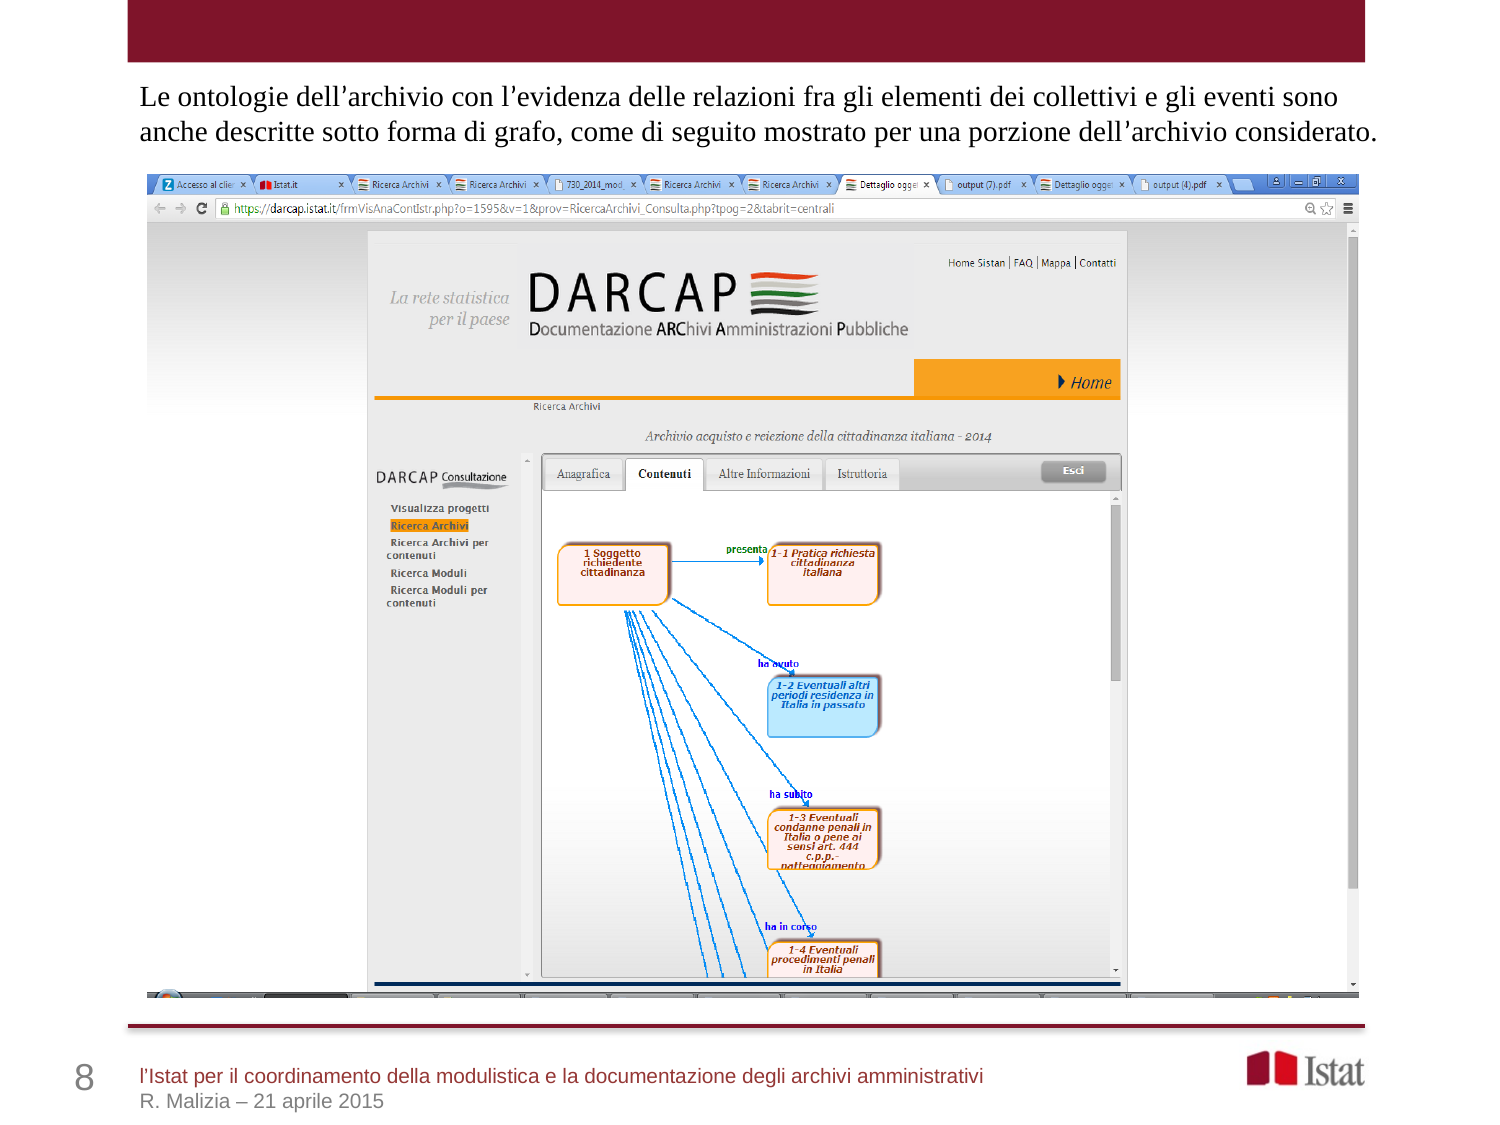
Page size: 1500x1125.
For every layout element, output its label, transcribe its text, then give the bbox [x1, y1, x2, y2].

picture [1239, 1040, 1373, 1097]
text_box Le ontologie dell’archivio con l’evidenza delle relazioni fra gli elementi dei collettivi e gli eventi sono anche descritte sotto forma di grafo, come di seguito mostrato per una porzione dell’archivio considerato. [124, 70, 1412, 155]
text_box l’Istat per il coordinamento della modulistica e la documentazione degli archivi amministrativi R. Malizia – 21 aprile 2015 [124, 1055, 1199, 1120]
picture [146, 174, 1359, 998]
text_box 8 [27, 1045, 110, 1106]
